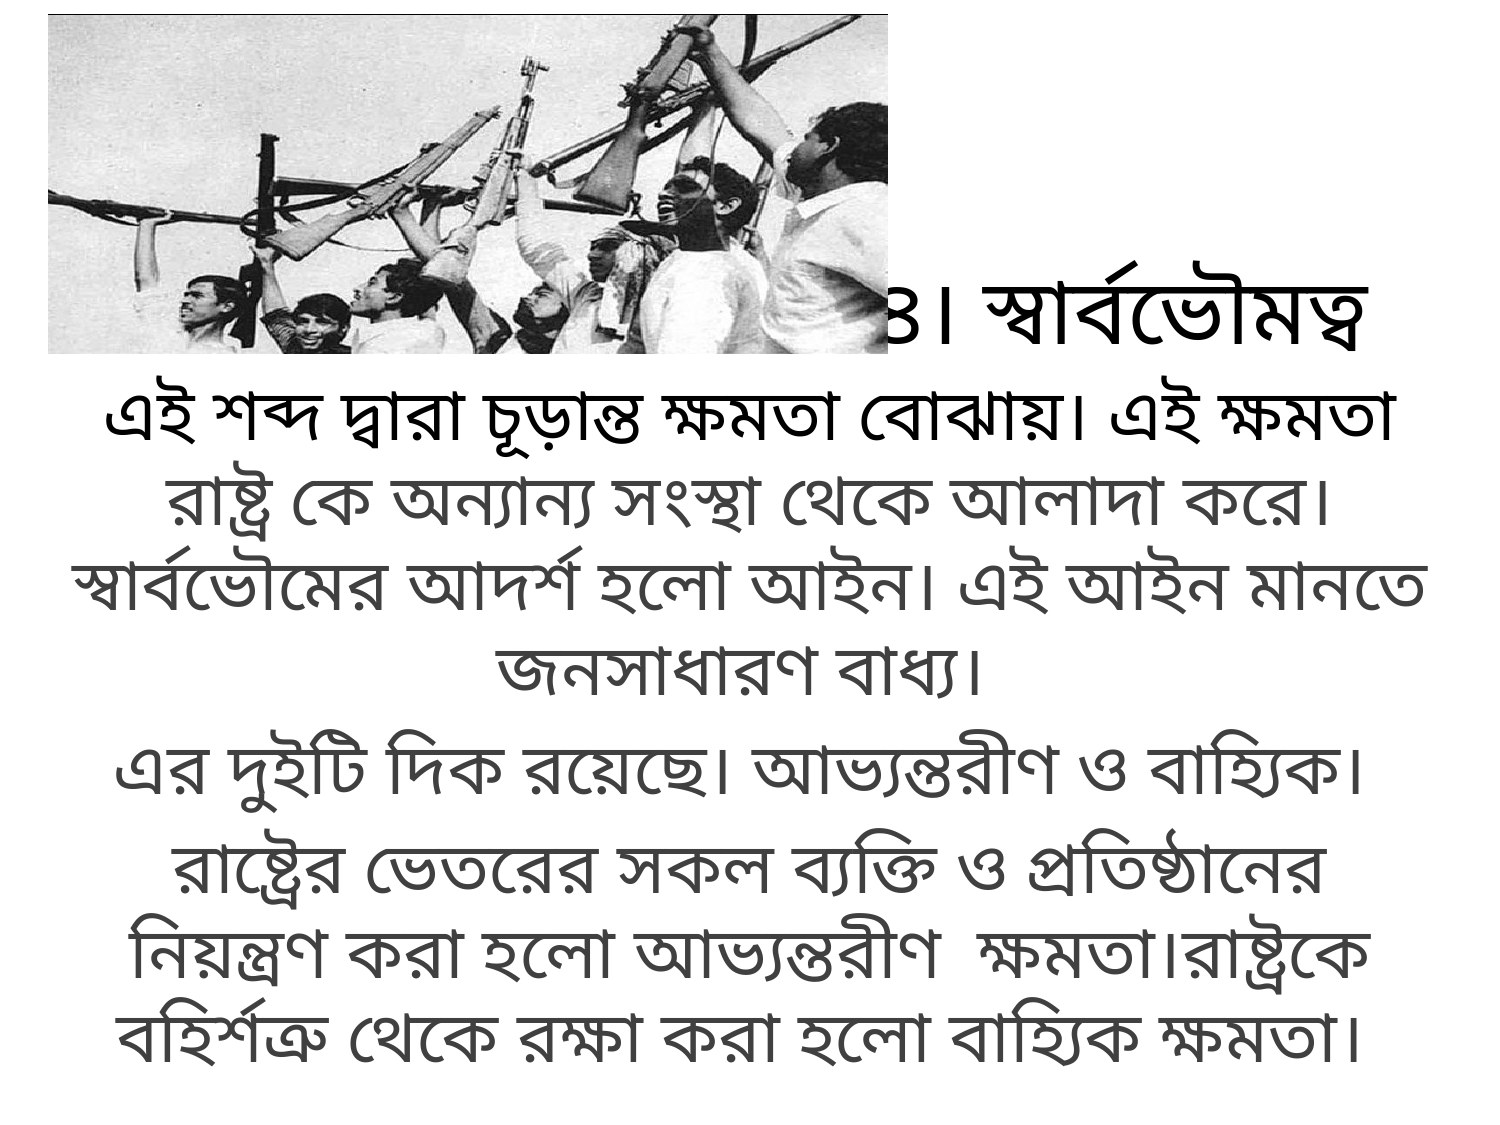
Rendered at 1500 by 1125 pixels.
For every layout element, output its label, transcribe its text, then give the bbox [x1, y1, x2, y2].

title ৪। স্বার্বভৌমত্ব [887, 137, 1463, 479]
subtitle এই শব্দ দ্বারা চূড়ান্ত ক্ষমতা বোঝায়। এই ক্ষমতা রাষ্ট্র কে অন্যান্য সংস্থা থেকে আলাদা করে।স্বার্বভৌমের আদর্শ হলো আইন। এই আইন মানতে জনসাধারণ বাধ্য। এর দুইটি দিক রয়েছে। আভ্যন্তরীণ ও বাহ্যিক। রাষ্ট্রের ভেতরের সকল ব্যক্তি ও প্রতিষ্ঠানের নিয়ন্ত্রণ করা হলো আভ্যন্তরীণ ক্ষমতা।রাষ্ট্রকে বহির্শত্রু থেকে রক্ষা করা হলো বাহ্যিক ক্ষমতা। [50, 362, 1450, 1100]
picture [47, 13, 888, 354]
